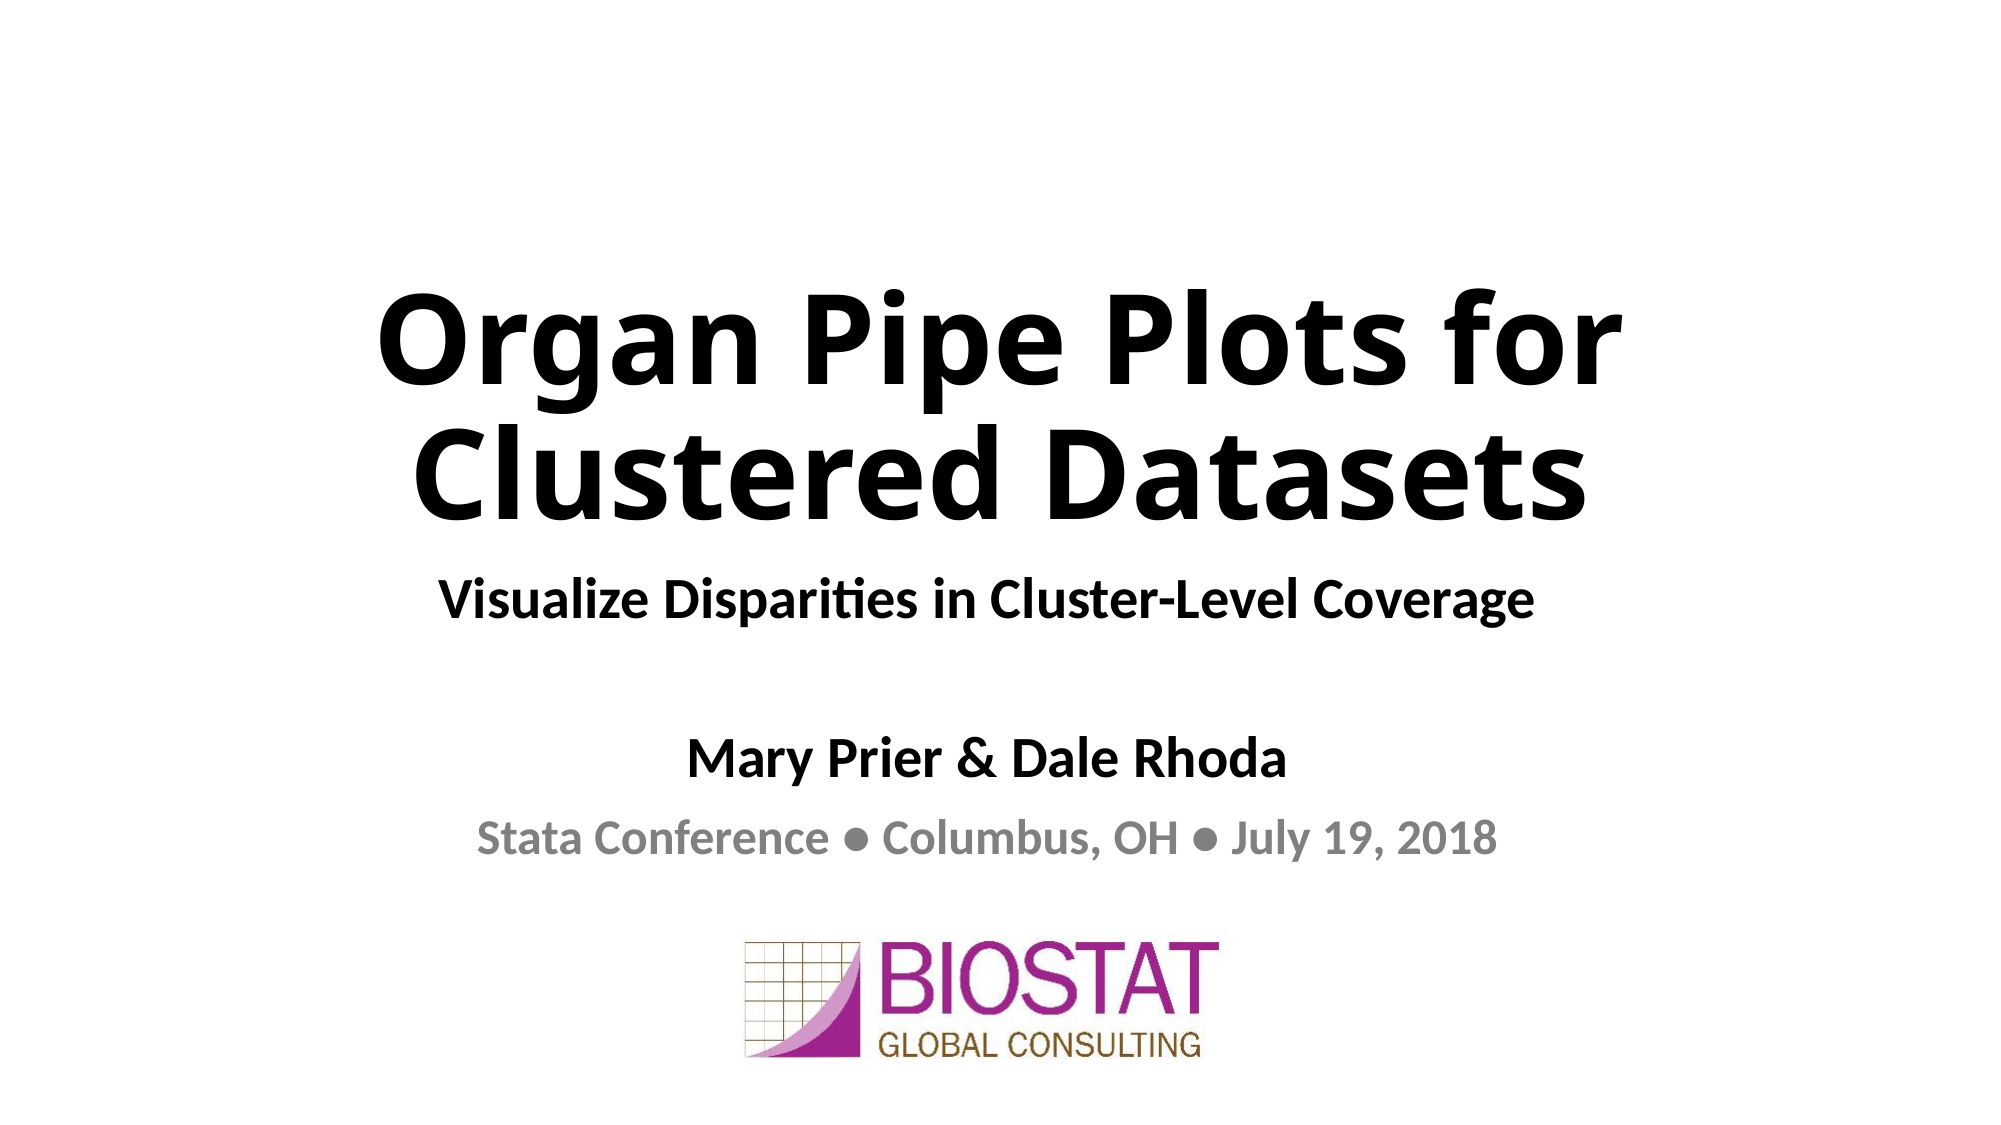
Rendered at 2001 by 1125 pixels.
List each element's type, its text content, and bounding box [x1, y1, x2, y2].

picture [741, 930, 1234, 1069]
title Organ Pipe Plots for Clustered Datasets [249, 162, 1750, 554]
subtitle Visualize Disparities in Cluster-Level Coverage Mary Prier & Dale Rhoda Stata Conference ● Columbus, OH ● July 19, 2018 [381, 561, 1594, 890]
